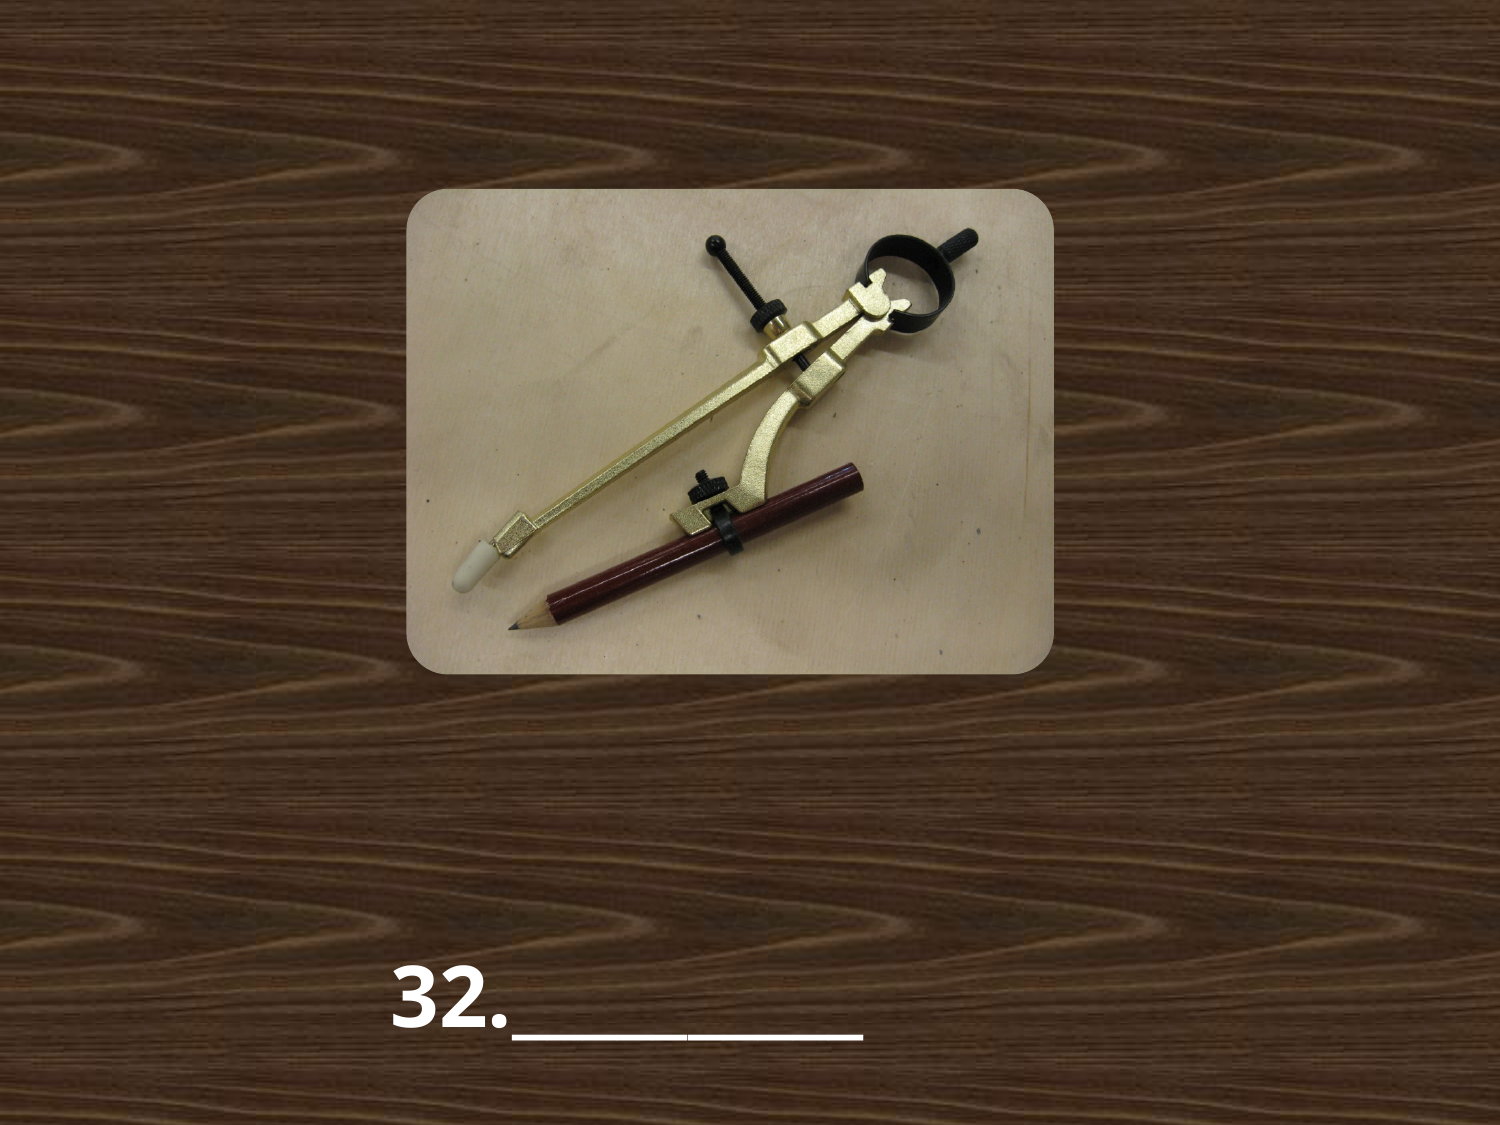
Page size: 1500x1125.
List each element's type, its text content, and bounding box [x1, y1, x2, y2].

picture [0, 0, 1500, 1125]
title 32.__________ [75, 900, 1425, 1088]
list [406, 188, 1055, 675]
